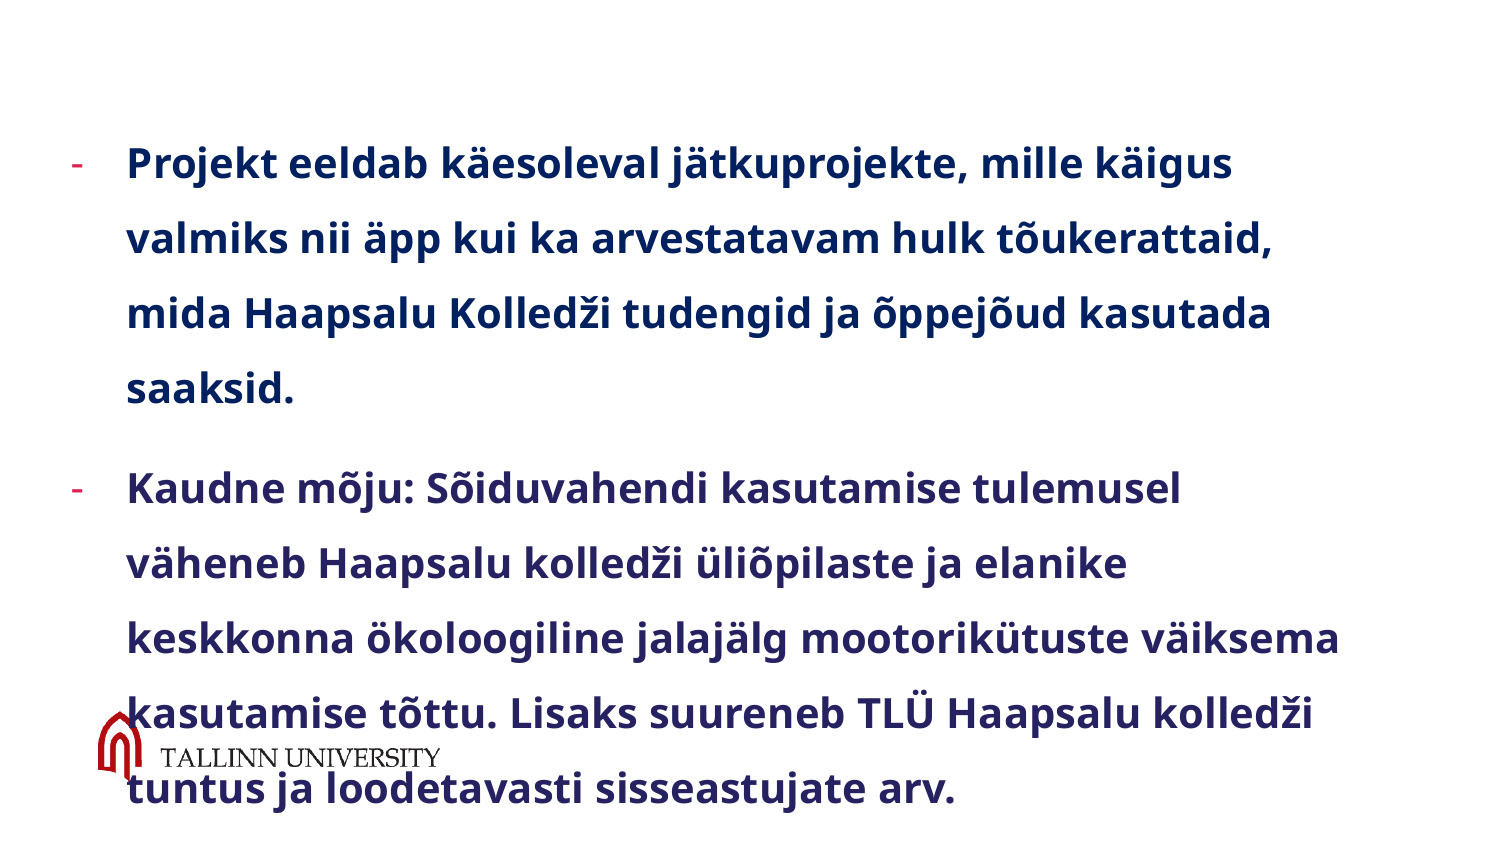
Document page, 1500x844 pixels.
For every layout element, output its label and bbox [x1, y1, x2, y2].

picture [98, 711, 440, 782]
